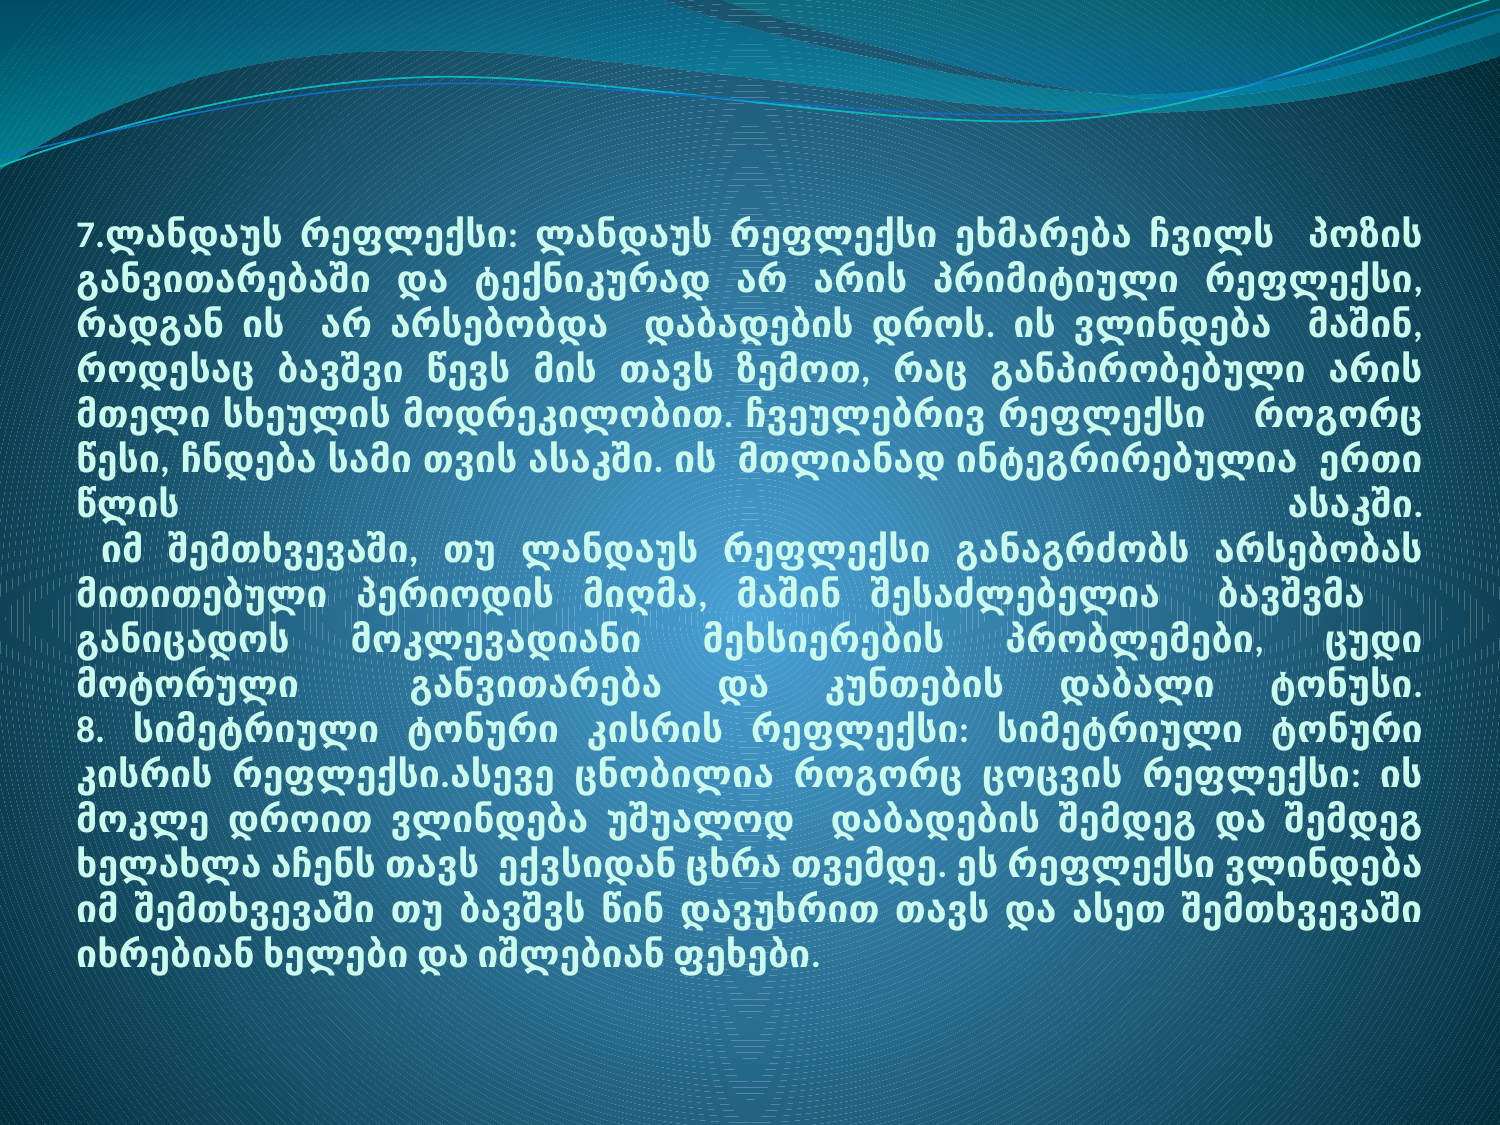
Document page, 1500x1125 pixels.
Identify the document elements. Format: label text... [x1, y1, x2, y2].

title 7.ლანდაუს რეფლექსი: ლანდაუს რეფლექსი ეხმარება ჩვილს პოზის განვითარებაში და ტექნიკურად არ არის პრიმიტიული რეფლექსი, რადგან ის არ არსებობდა დაბადების დროს. ის ვლინდება მაშინ, როდესაც ბავშვი წევს მის თავს ზემოთ, რაც განპირობებული არის მთელი სხეულის მოდრეკილობით. ჩვეულებრივ რეფლექსი როგორც წესი, ჩნდება სამი თვის ასაკში. ის მთლიანად ინტეგრირებულია ერთი წლის ასაკში. იმ შემთხვევაში, თუ ლანდაუს რეფლექსი განაგრძობს არსებობას მითითებული პერიოდის მიღმა, მაშინ შესაძლებელია ბავშვმა განიცადოს მოკლევადიანი მეხსიერების პრობლემები, ცუდი მოტორული განვითარება და კუნთების დაბალი ტონუსი. 8. სიმეტრიული ტონური კისრის რეფლექსი: სიმეტრიული ტონური კისრის რეფლექსი.ასევე ცნობილია როგორც ცოცვის რეფლექსი: ის მოკლე დროით ვლინდება უშუალოდ დაბადების შემდეგ და შემდეგ ხელახლა აჩენს თავს ექვსიდან ცხრა თვემდე. ეს რეფლექსი ვლინდება იმ შემთხვევაში თუ ბავშვს წინ დავუხრით თავს და ასეთ შემთხვევაში იხრებიან ხელები და იშლებიან ფეხები. [76, 62, 1427, 975]
